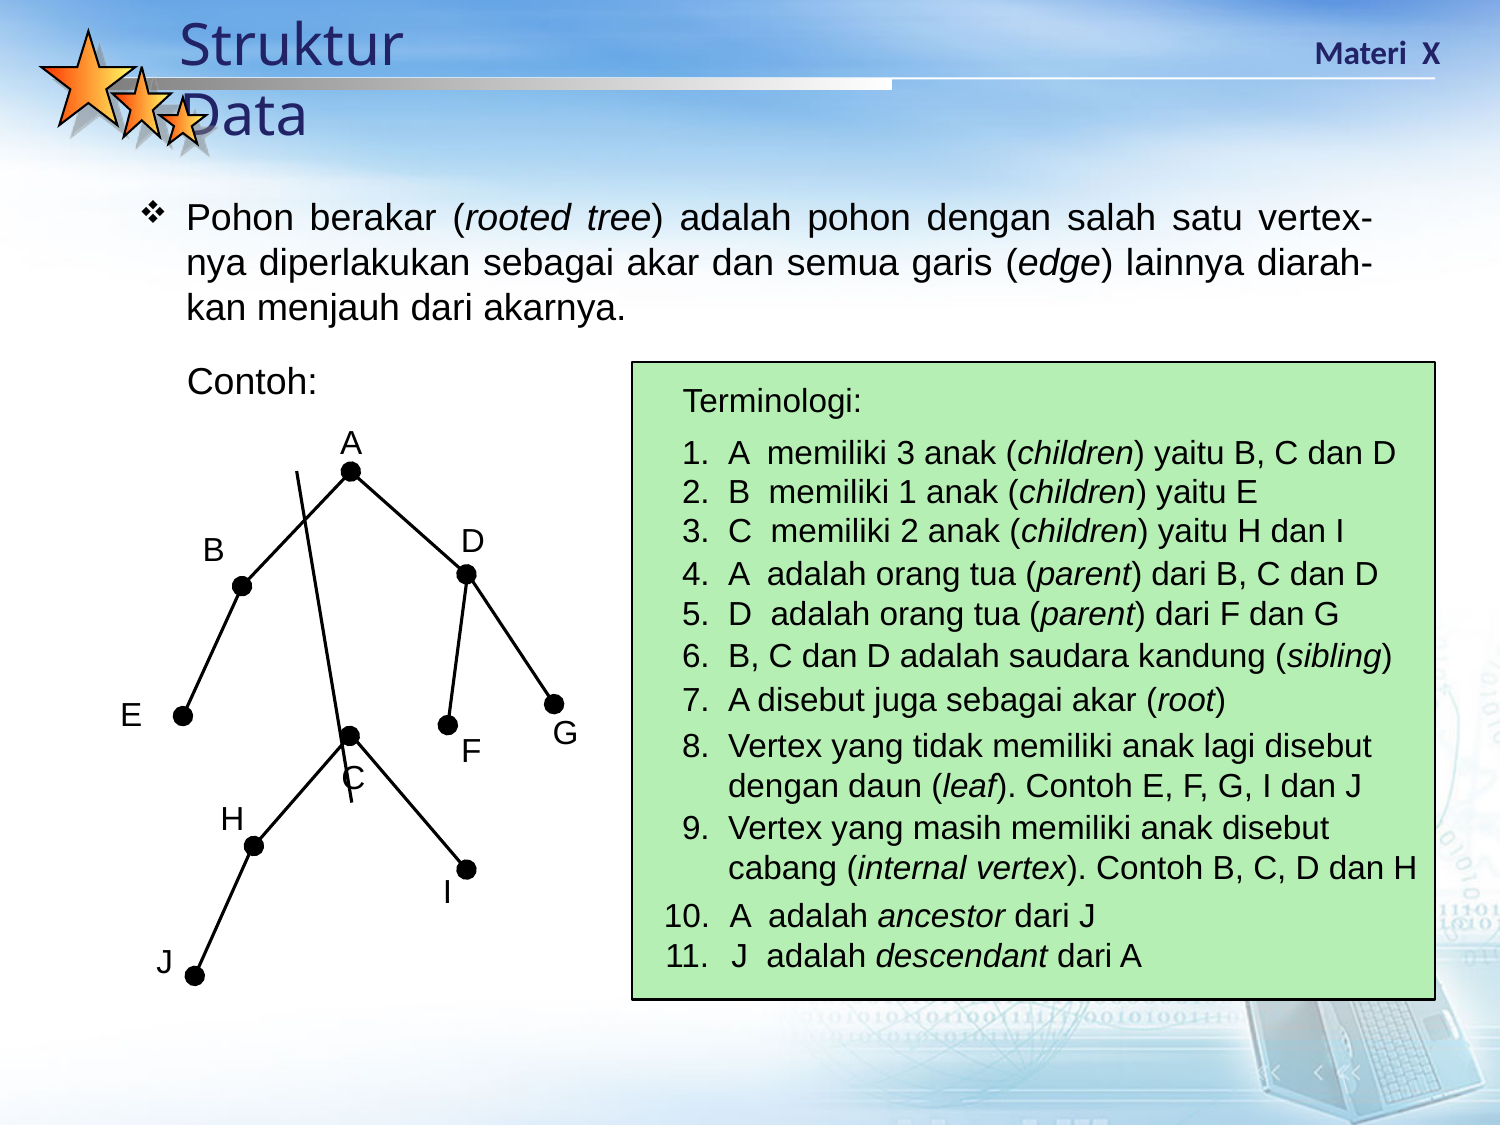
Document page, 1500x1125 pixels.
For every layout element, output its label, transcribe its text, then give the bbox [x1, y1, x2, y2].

picture [0, 0, 1500, 1125]
text_box Pohon berakar (rooted tree) adalah pohon dengan salah satu vertex- nya diperlakukan sebagai akar dan semua garis (edge) lainnya diarah- kan menjauh dari akarnya. [123, 184, 1388, 338]
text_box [631, 361, 1436, 1000]
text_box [111, 420, 585, 976]
text_box Contoh: [172, 349, 333, 410]
